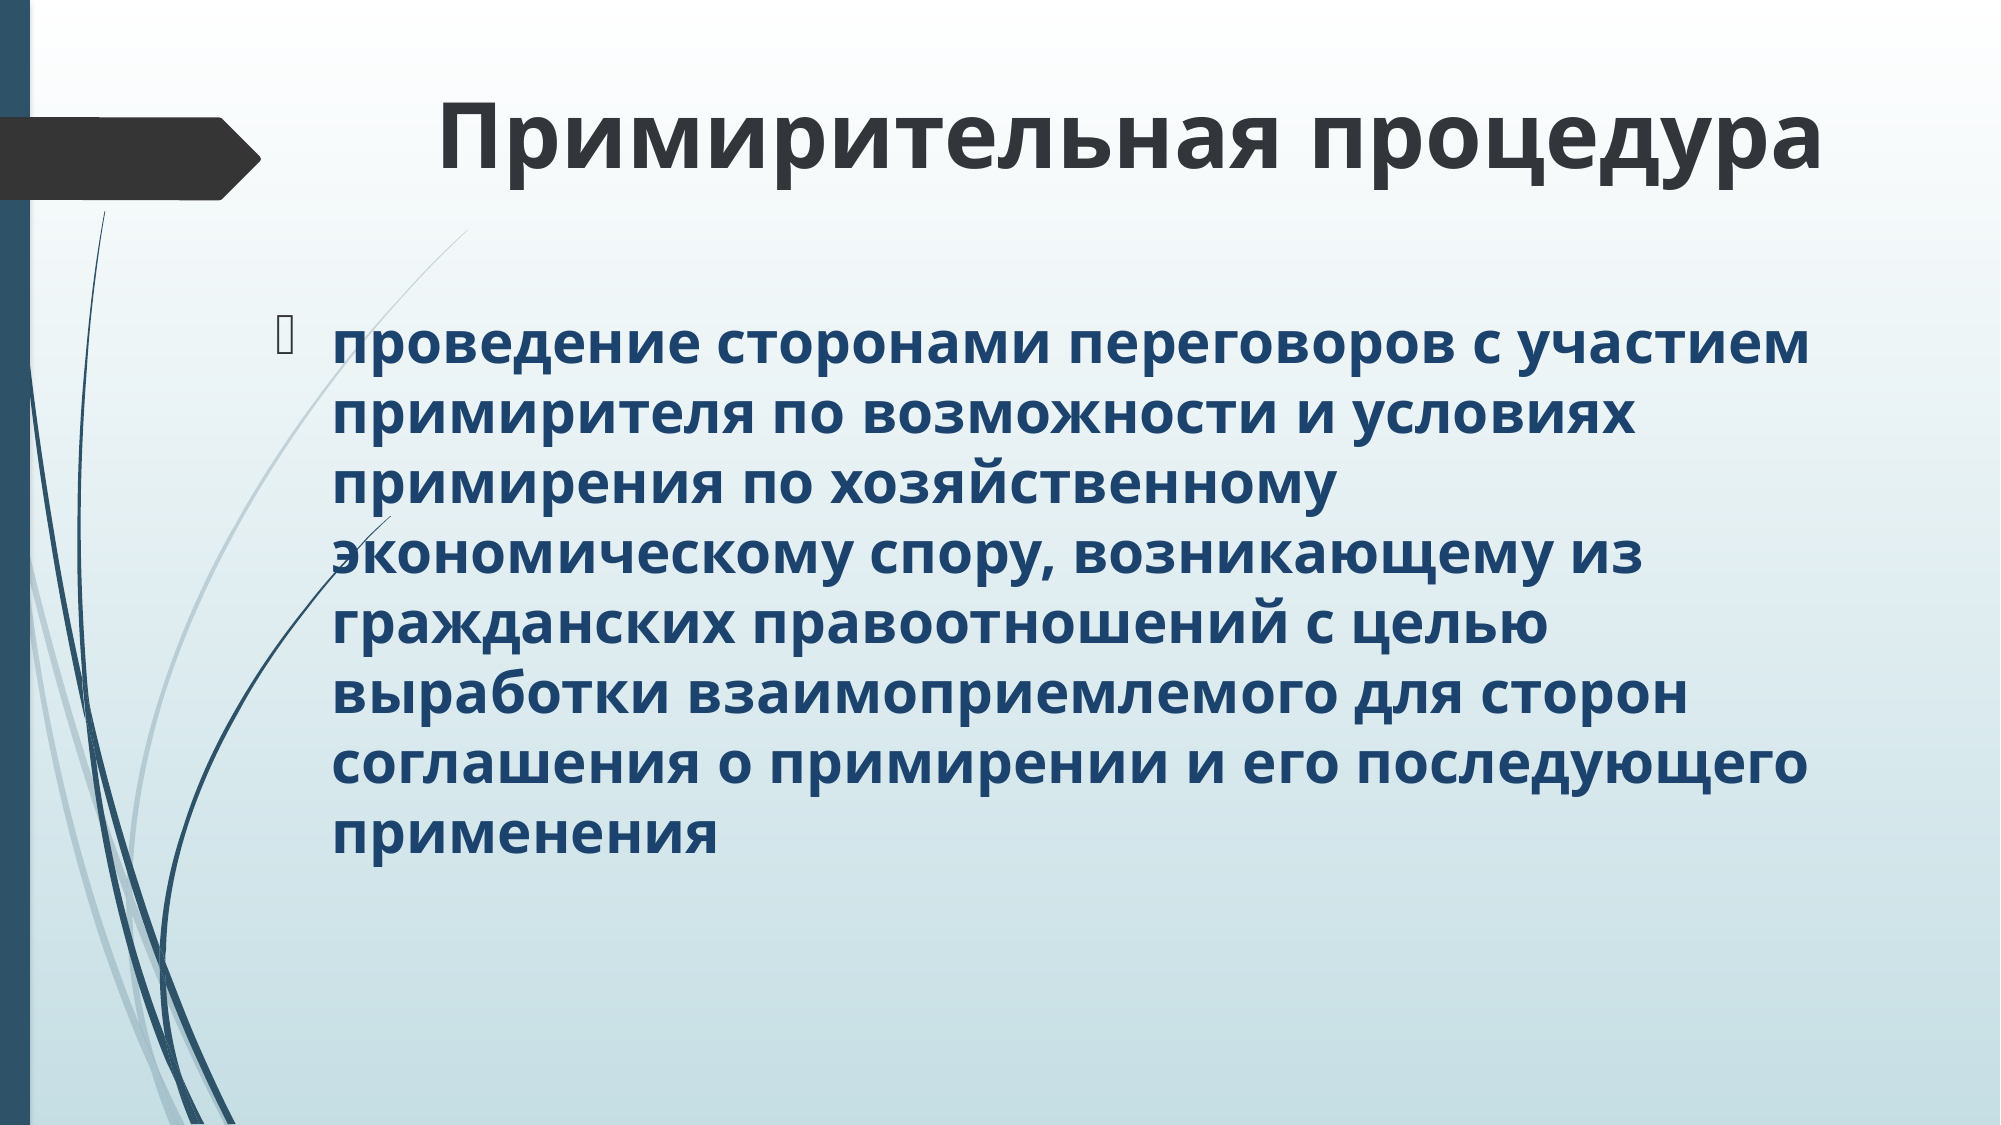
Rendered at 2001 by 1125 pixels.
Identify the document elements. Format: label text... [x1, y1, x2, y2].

list проведение сторонами переговоров с участием примирителя по возможности и условиях примирения по хозяйственному экономическому спору, возникающему из гражданских правоотношений с целью выработки взаимоприемлемого для сторон соглашения о примирении и его последующего применения [260, 297, 1854, 918]
title Примирительная процедура [420, 69, 1883, 280]
